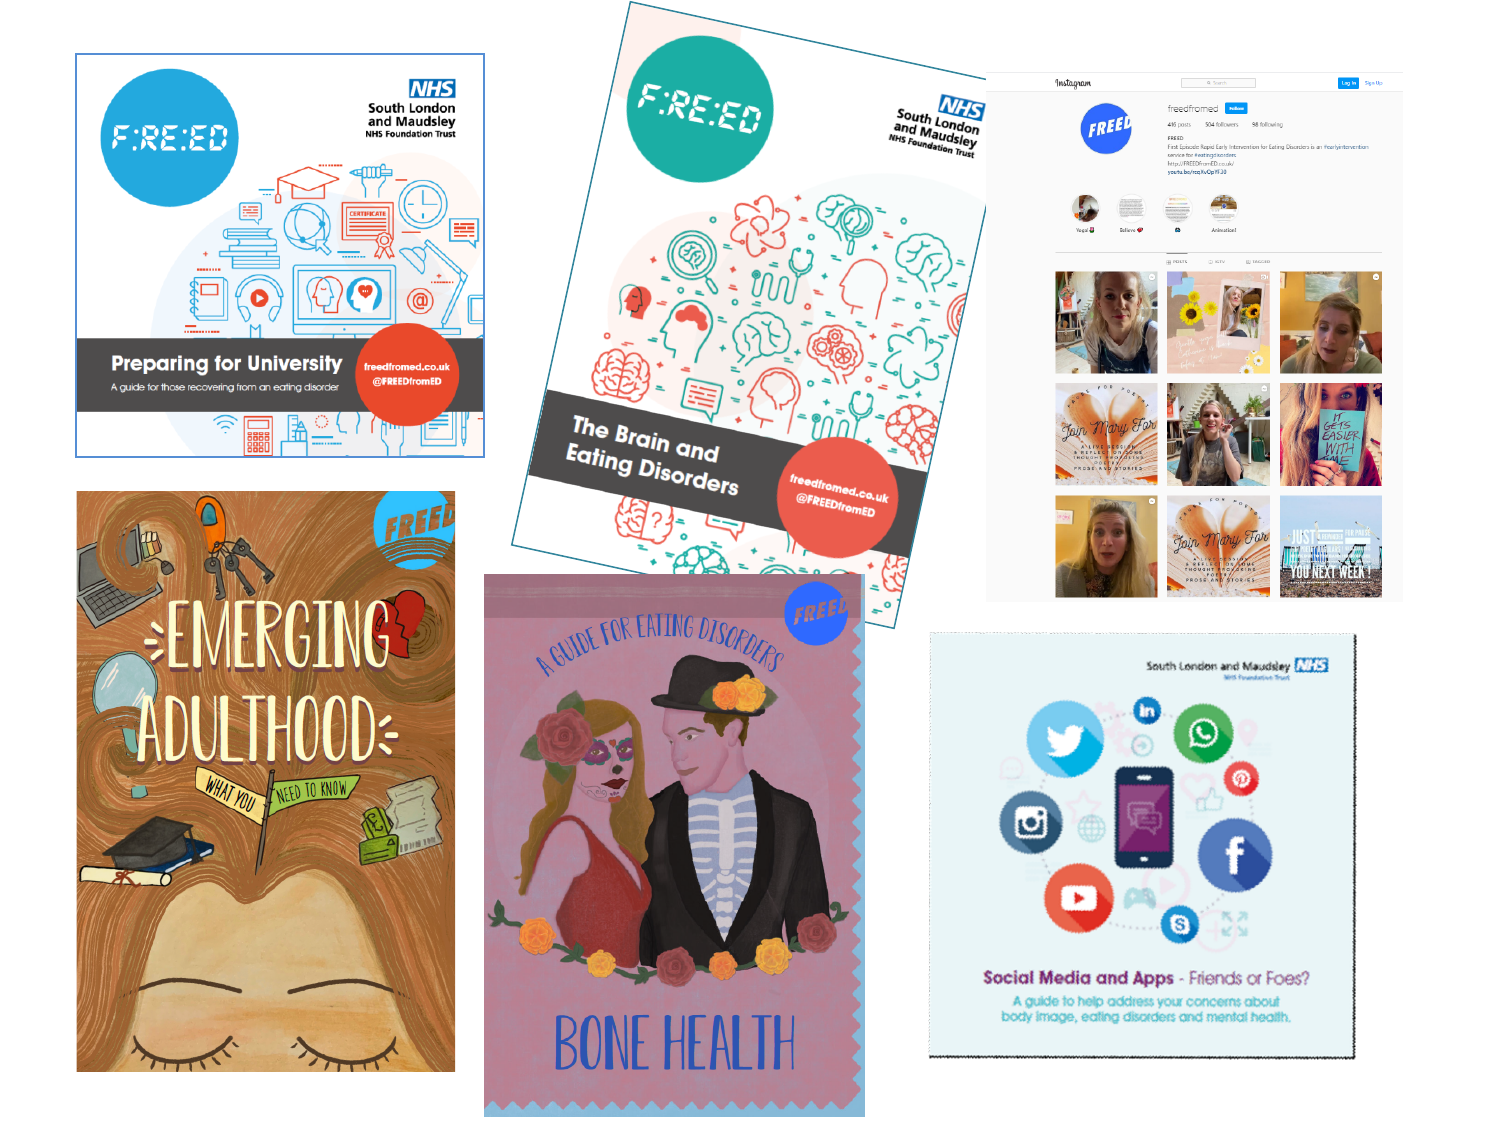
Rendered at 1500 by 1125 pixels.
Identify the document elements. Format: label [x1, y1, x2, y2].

picture [76, 491, 456, 1073]
picture [484, 4, 1476, 1125]
picture [76, 54, 484, 457]
